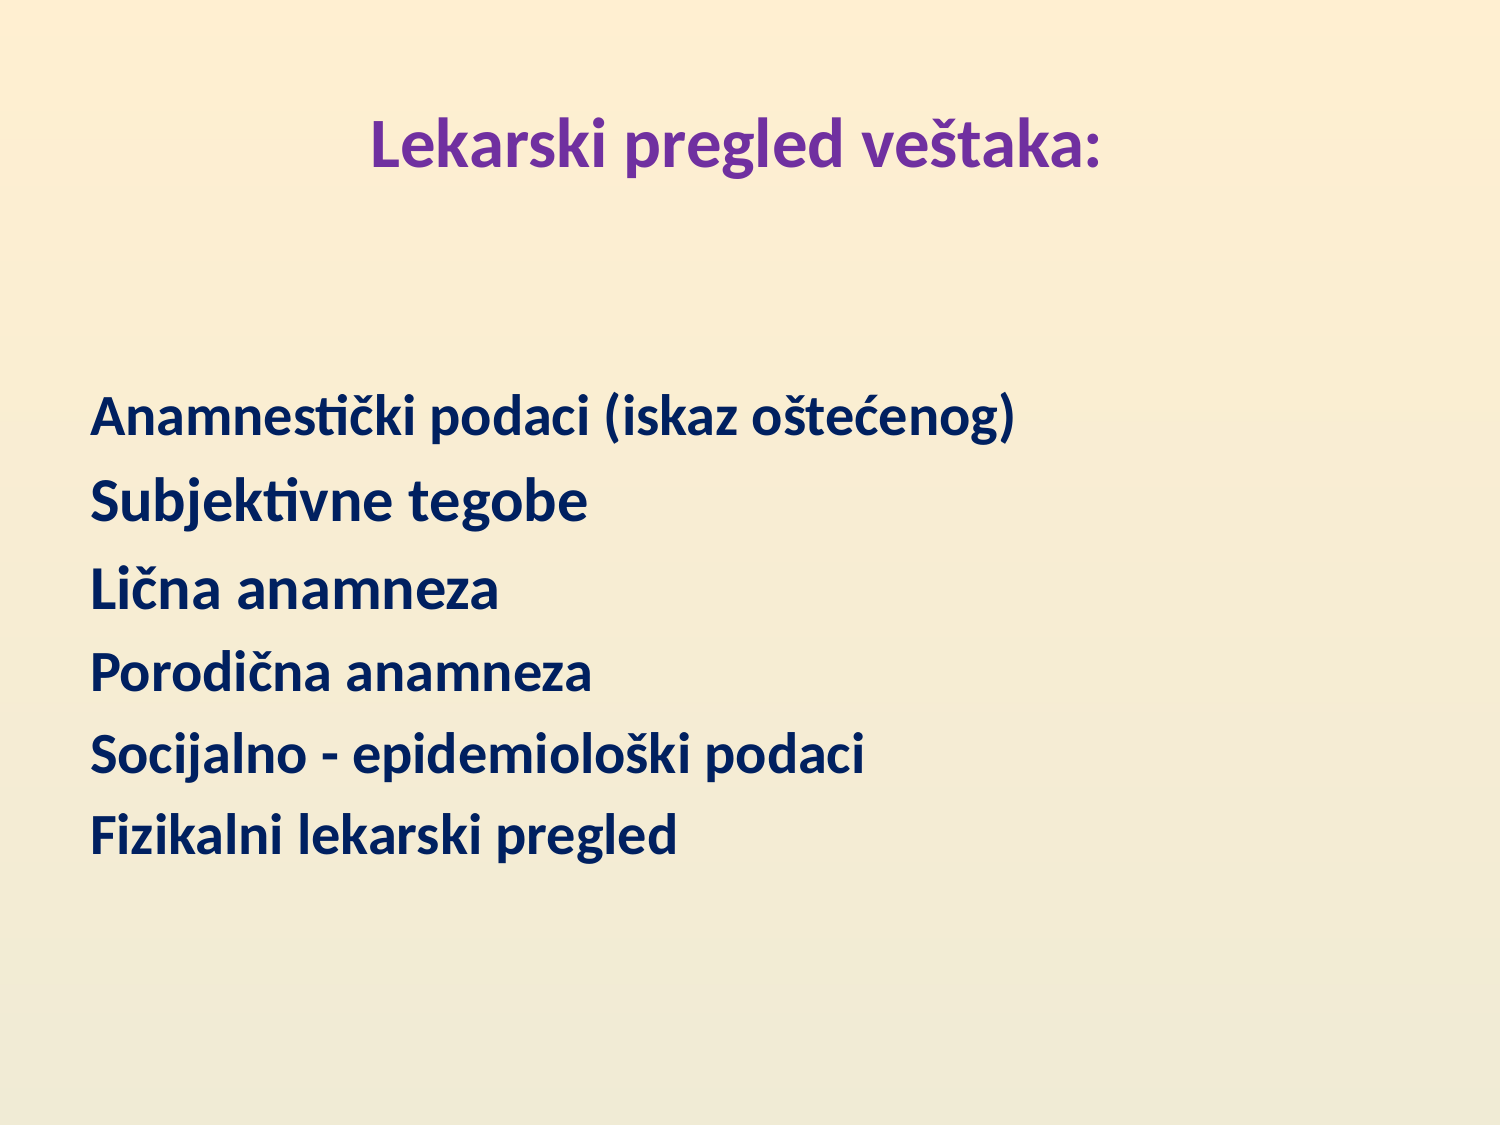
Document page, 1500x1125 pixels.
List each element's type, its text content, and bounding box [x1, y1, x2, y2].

list Anamnestički podaci (iskaz oštećenog) Subjektivne tegobe Lična anamneza Porodična anamneza Socijalno - epidemiološki podaci Fizikalni lekarski pregled [75, 262, 1450, 1063]
title Lekarski pregled veštaka: [62, 45, 1413, 233]
